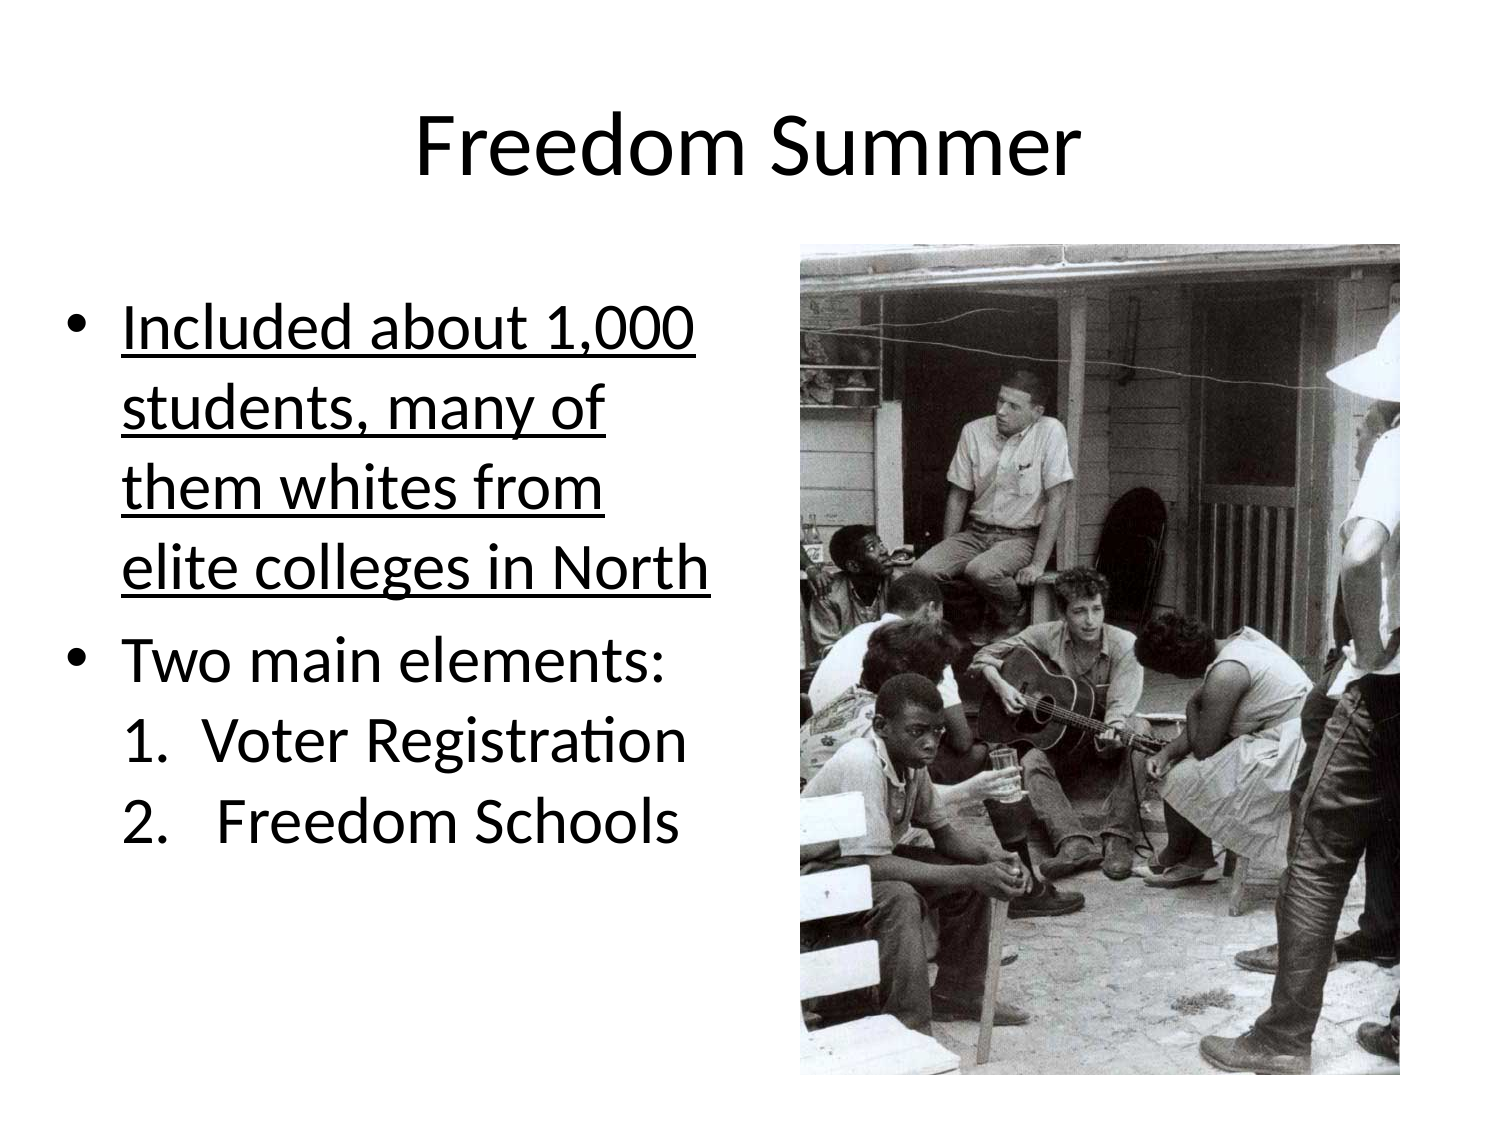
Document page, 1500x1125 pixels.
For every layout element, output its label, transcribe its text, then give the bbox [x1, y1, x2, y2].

picture [799, 243, 1401, 1076]
title Freedom Summer [75, 45, 1425, 233]
list Included about 1,000 students, many of them whites from elite colleges in North Two main elements: 1. Voter Registration 2. Freedom Schools [50, 275, 738, 1038]
